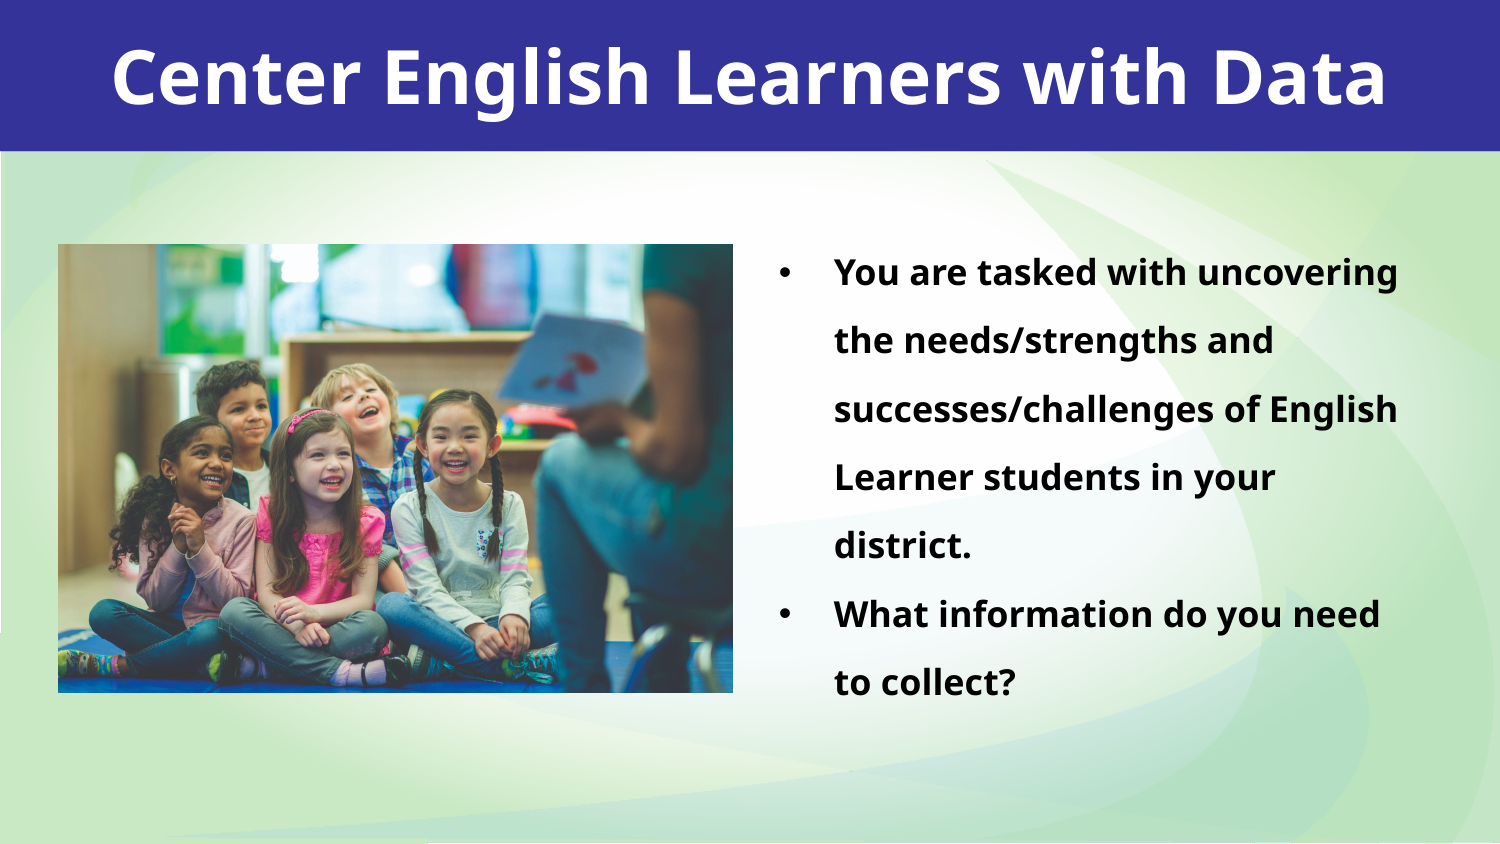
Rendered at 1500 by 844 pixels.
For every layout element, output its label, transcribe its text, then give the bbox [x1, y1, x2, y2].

title Center English Learners with Data [0, 0, 1500, 152]
list You are tasked with uncovering the needs/strengths and successes/challenges of English Learner students in your district. What information do you need to collect? [750, 220, 1428, 715]
picture [58, 243, 733, 694]
